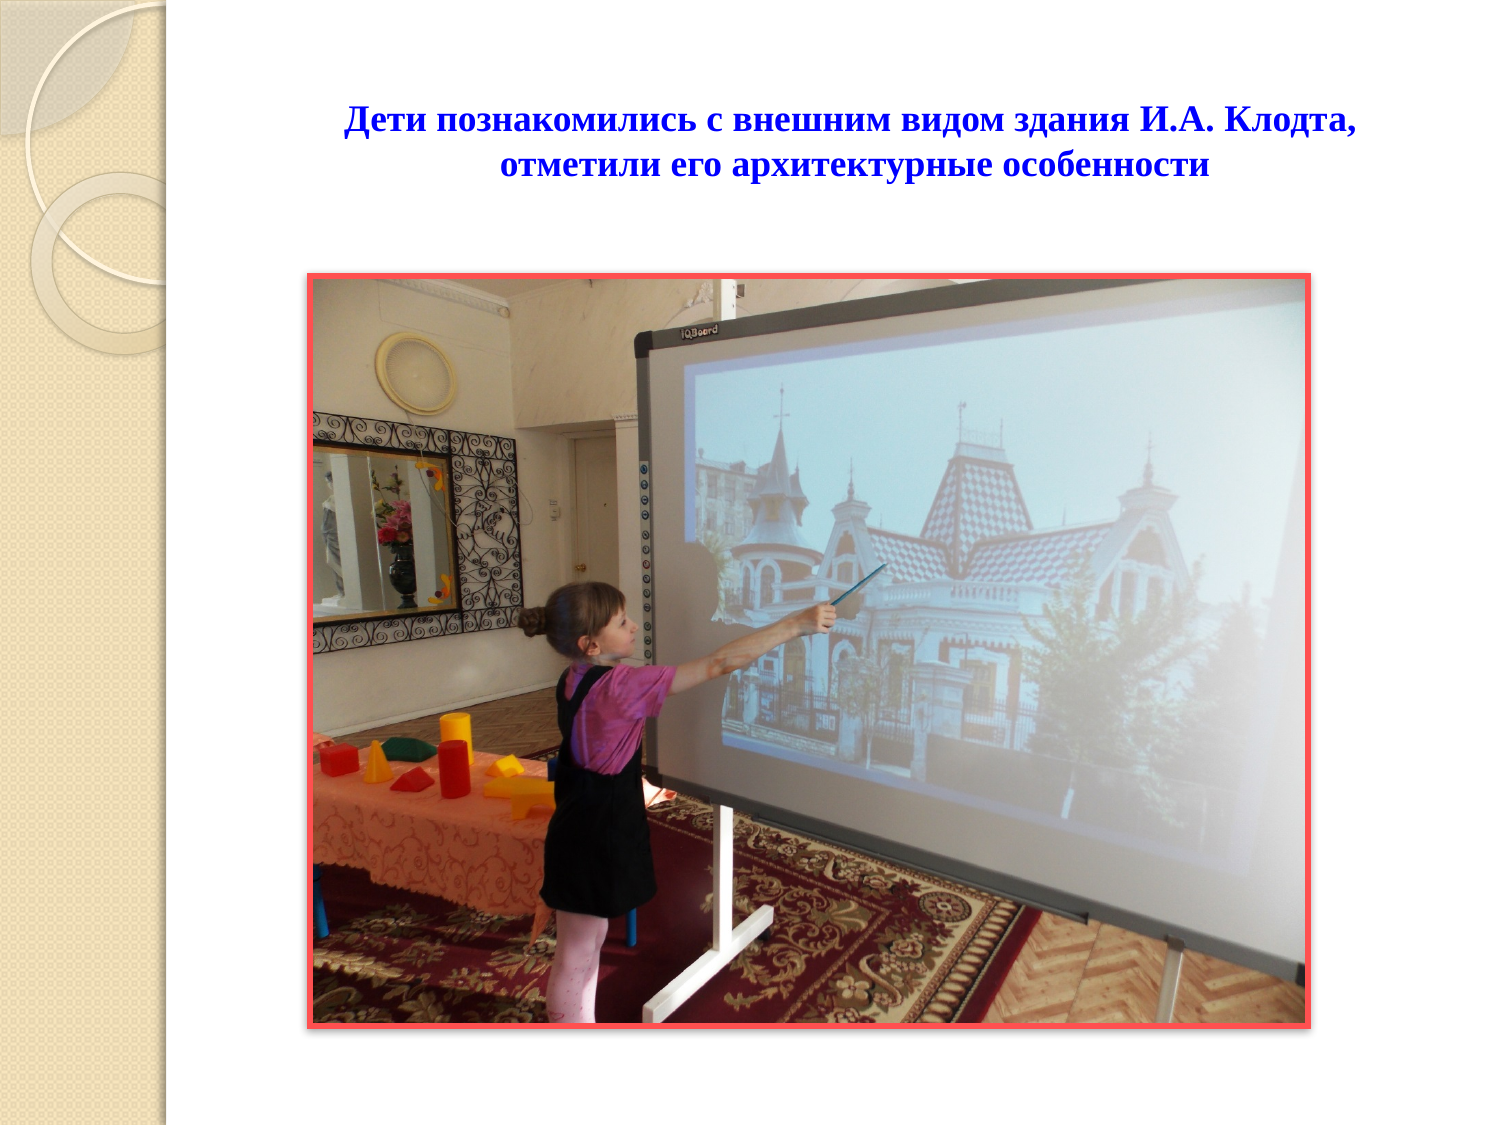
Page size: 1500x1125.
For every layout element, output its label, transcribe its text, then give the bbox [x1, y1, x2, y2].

title Дети познакомились с внешним видом здания И.А. Клодта, отметили его архитектурные особенности [235, 45, 1466, 233]
picture [312, 278, 1306, 1024]
